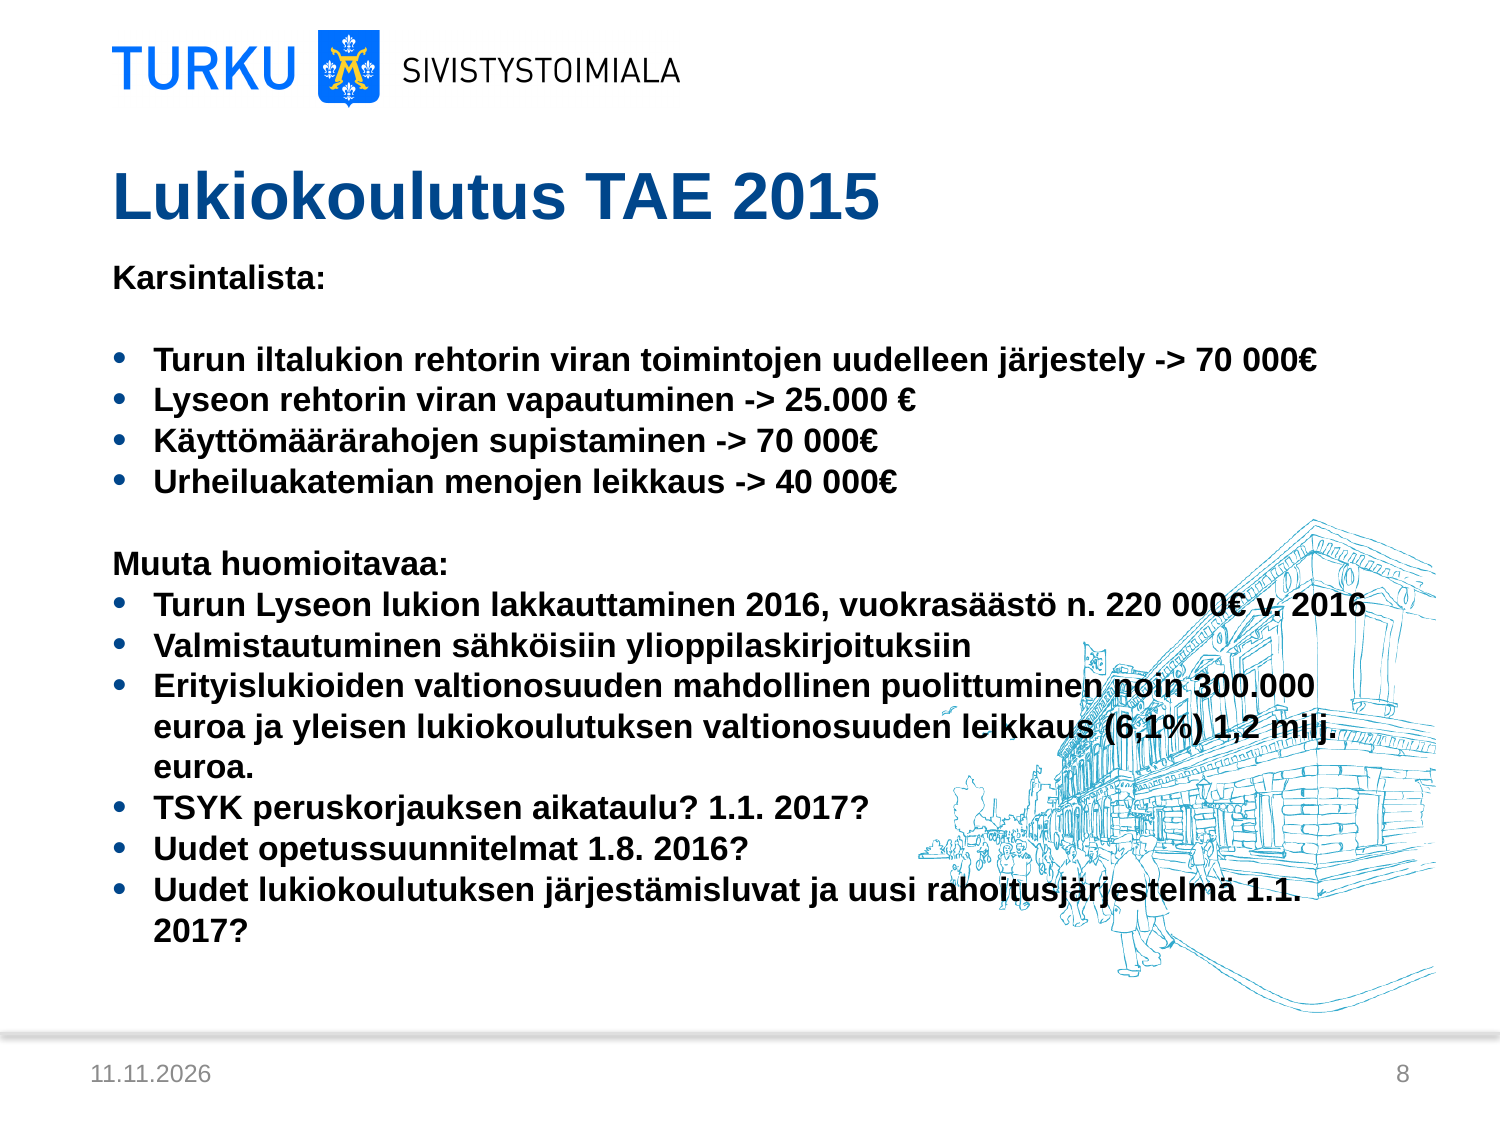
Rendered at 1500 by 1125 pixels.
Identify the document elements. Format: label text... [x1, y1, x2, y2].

slide_number 8 [1074, 1042, 1425, 1103]
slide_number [75, 1042, 425, 1103]
picture [608, 462, 1436, 1032]
picture [112, 30, 680, 101]
list Karsintalista: Turun iltalukion rehtorin viran toimintojen uudelleen järjestely -> 70 000€ Lyseon rehtorin viran vapautuminen -> 25.000 € Käyttömäärärahojen supistaminen -> 70 000€ Urheiluakatemian menojen leikkaus -> 40 000€ Muuta huomioitavaa: Turun Lyseon lukion lakkauttaminen 2016, vuokrasäästö n. 220 000€ v. 2016 Valmistautuminen sähköisiin ylioppilaskirjoituksiin Erityislukioiden valtionosuuden mahdollinen puolittuminen noin 300.000 euroa ja yleisen lukiokoulutuksen valtionosuuden leikkaus (6,1%) 1,2 milj. euroa. TSYK peruskorjauksen aikataulu? 1.1. 2017? Uudet opetussuunnitelmat 1.8. 2016? Uudet lukiokoulutuksen järjestämisluvat ja uusi rahoitusjärjestelmä 1.1. 2017? [112, 255, 1388, 988]
title Lukiokoulutus TAE 2015 [112, 101, 1388, 233]
